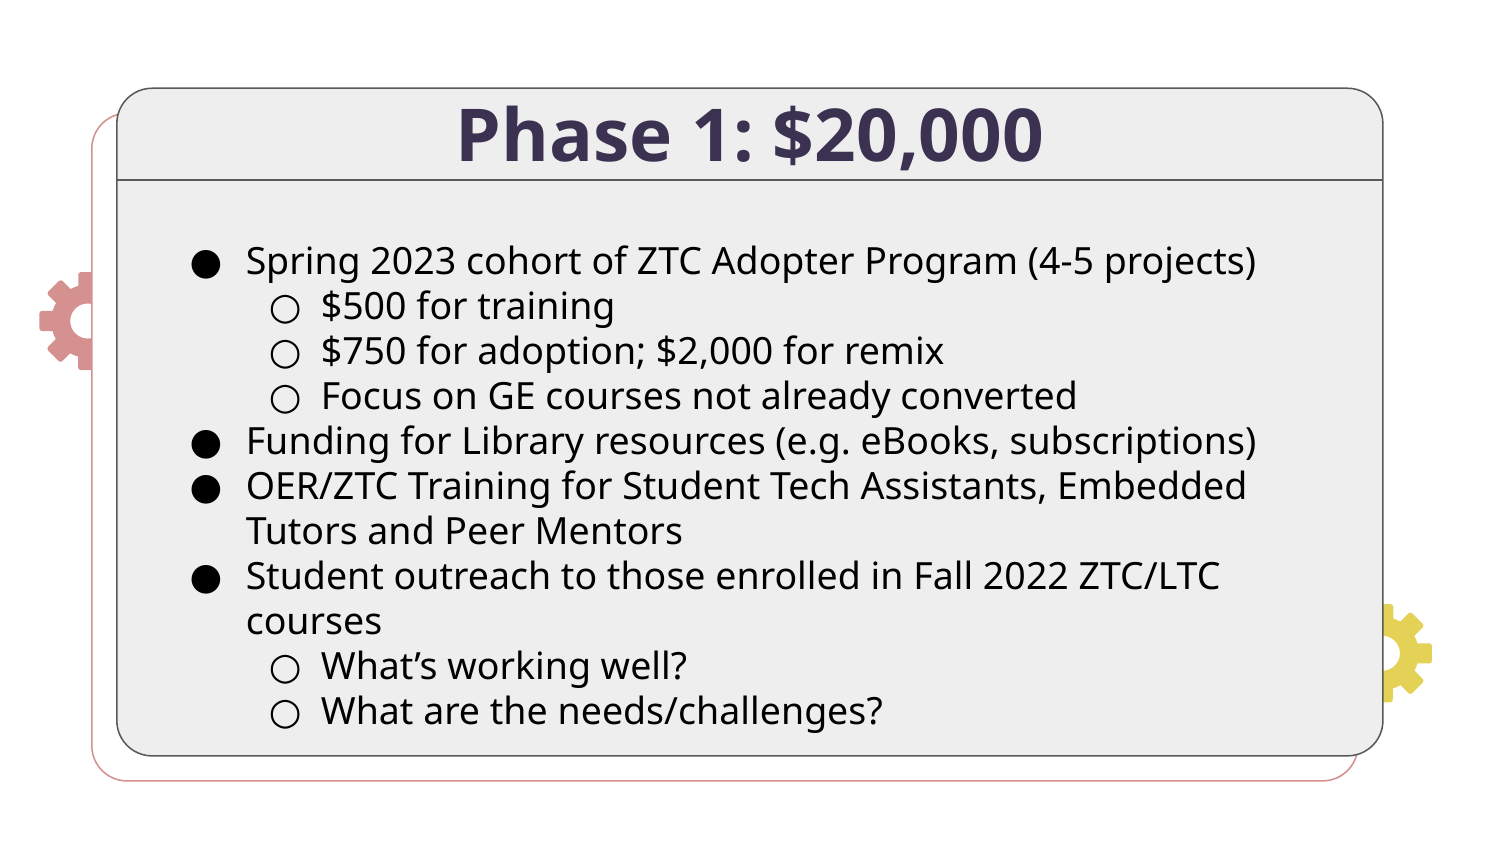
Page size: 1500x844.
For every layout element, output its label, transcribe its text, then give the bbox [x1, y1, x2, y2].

subtitle Spring 2023 cohort of ZTC Adopter Program (4-5 projects) $500 for training $750 for adoption; $2,000 for remix Focus on GE courses not already converted Funding for Library resources (e.g. eBooks, subscriptions) OER/ZTC Training for Student Tech Assistants, Embedded Tutors and Peer Mentors Student outreach to those enrolled in Fall 2022 ZTC/LTC courses What’s working well? What are the needs/challenges? [170, 237, 1326, 716]
title Phase 1: $20,000 [116, 88, 1383, 181]
